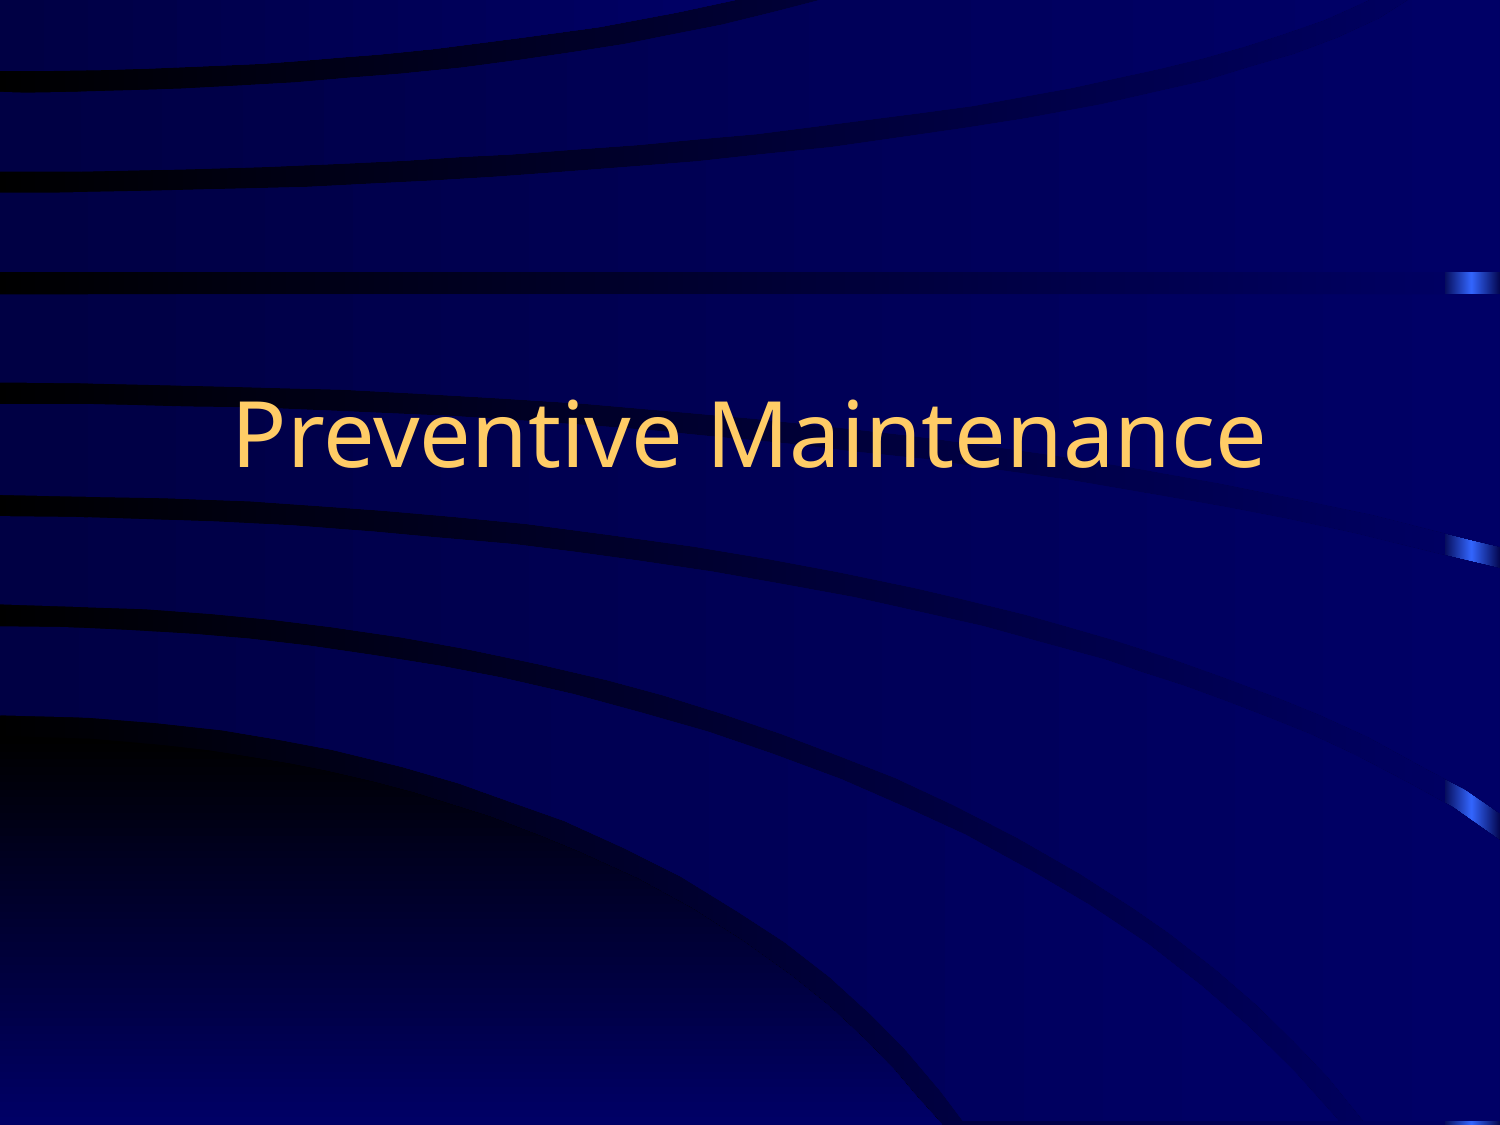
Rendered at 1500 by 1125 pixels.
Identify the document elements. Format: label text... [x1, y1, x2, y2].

title Preventive Maintenance [112, 337, 1388, 525]
